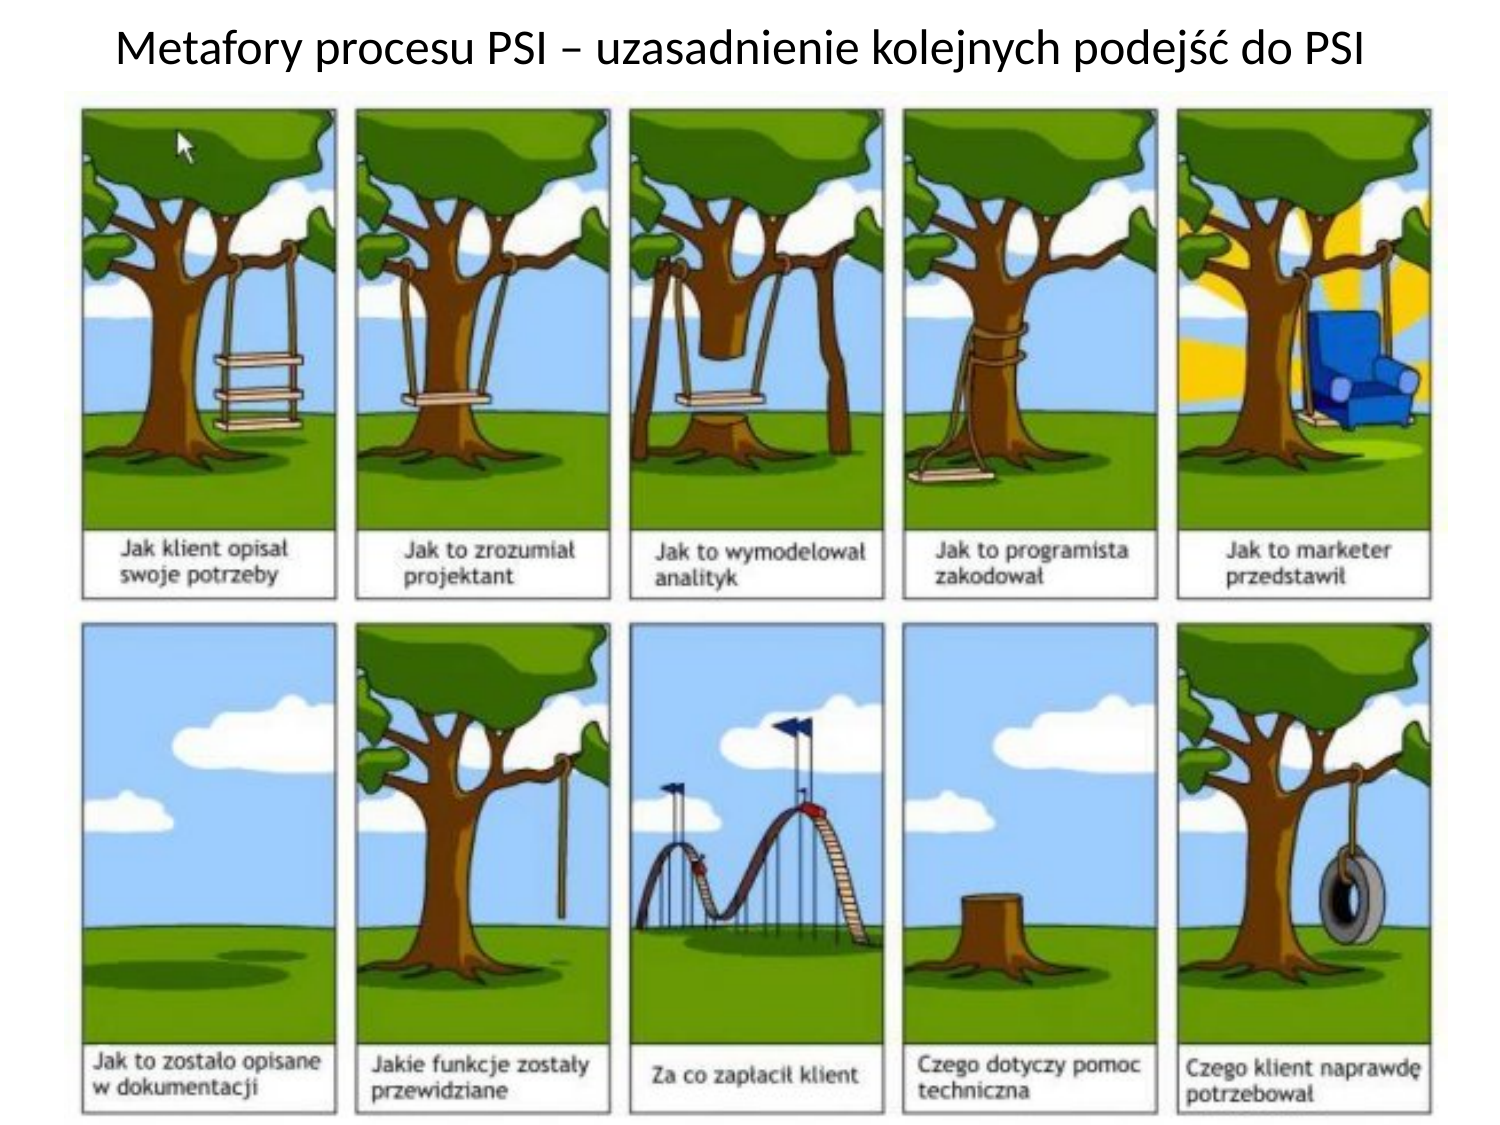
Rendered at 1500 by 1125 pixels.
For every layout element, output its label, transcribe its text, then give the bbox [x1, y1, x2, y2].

text_box Metafory procesu PSI – uzasadnienie kolejnych podejść do PSI [100, 7, 1436, 82]
picture [64, 91, 1449, 1125]
